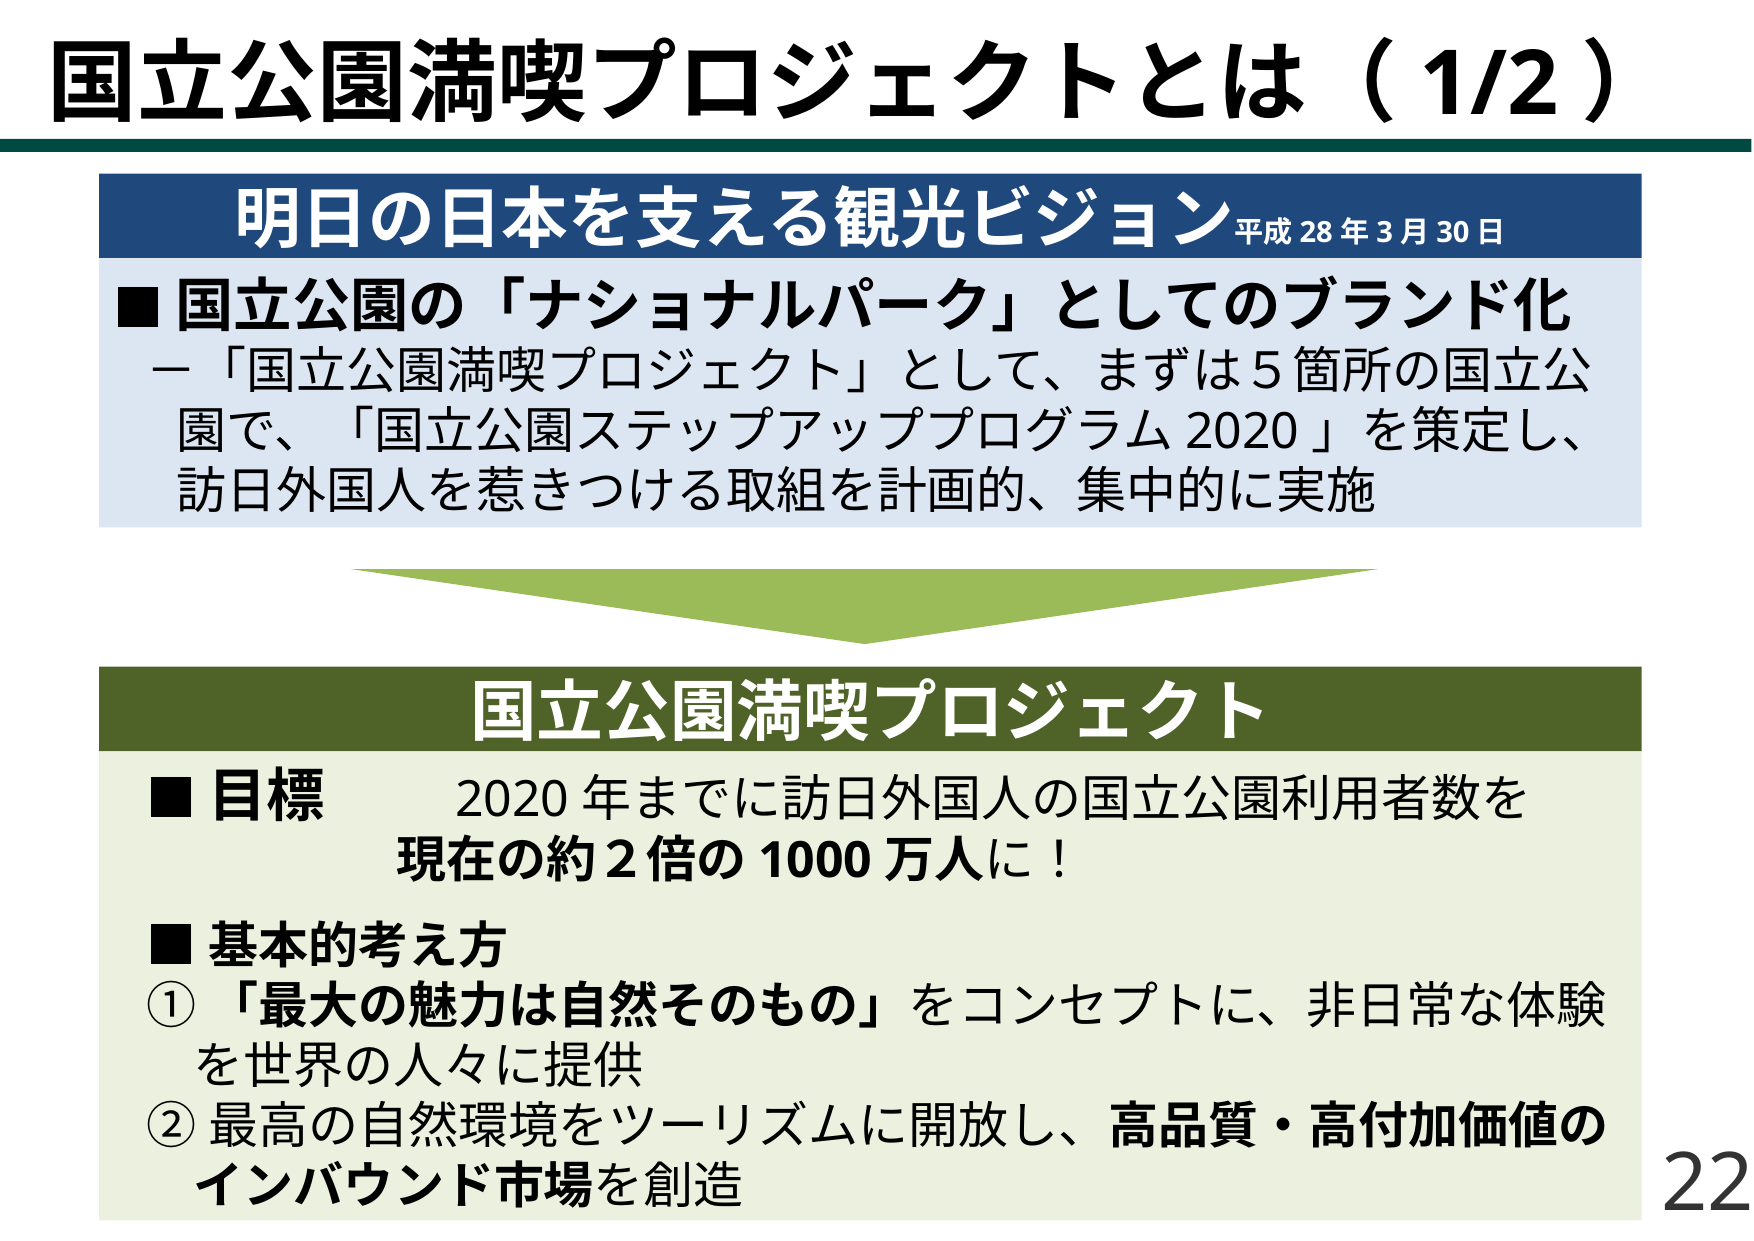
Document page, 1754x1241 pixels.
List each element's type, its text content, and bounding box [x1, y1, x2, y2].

title 国立公園満喫プロジェクトとは（1/2） [0, 0, 1754, 139]
text_box ■国立公園の「ナショナルパーク」としてのブランド化 －「国立公園満喫プロジェクト」として、まずは５箇所の国立公園で、「国立公園ステップアッププログラム2020」を策定し、訪日外国人を惹きつける取組を計画的、集中的に実施 [99, 259, 1642, 528]
text_box 国立公園満喫プロジェクト [99, 666, 1642, 751]
text_box [350, 569, 1379, 645]
text_box ■目標 2020年までに訪日外国人の国立公園利用者数を 現在の約２倍の1000万人に！ ■基本的考え方 ①「最大の魅力は自然そのもの」をコンセプトに、非日常な体験を世界の人々に提供 ②最高の自然環境をツーリズムに開放し、高品質・高付加価値のインバウンド市場を創造 [99, 751, 1642, 1221]
text_box 明日の日本を支える観光ビジョン平成28年3月30日 [99, 173, 1642, 259]
